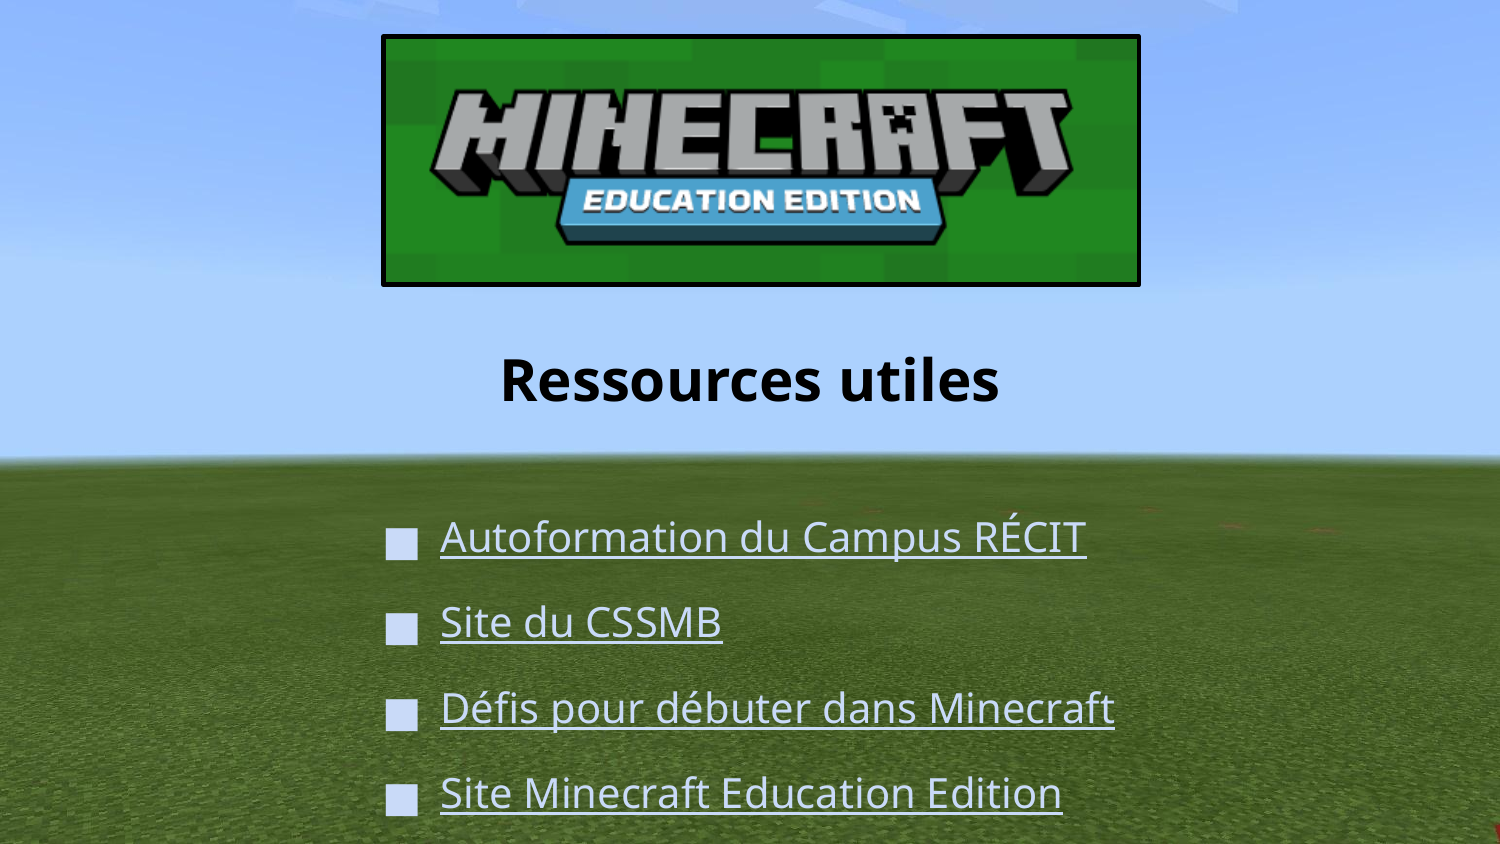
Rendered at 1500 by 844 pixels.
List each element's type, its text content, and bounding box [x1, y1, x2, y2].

list Autoformation du Campus RÉCIT Site du CSSMB Défis pour débuter dans Minecraft Site Minecraft Education Edition [350, 467, 1250, 844]
picture [0, 0, 1500, 844]
title Ressources utiles [51, 327, 1449, 422]
